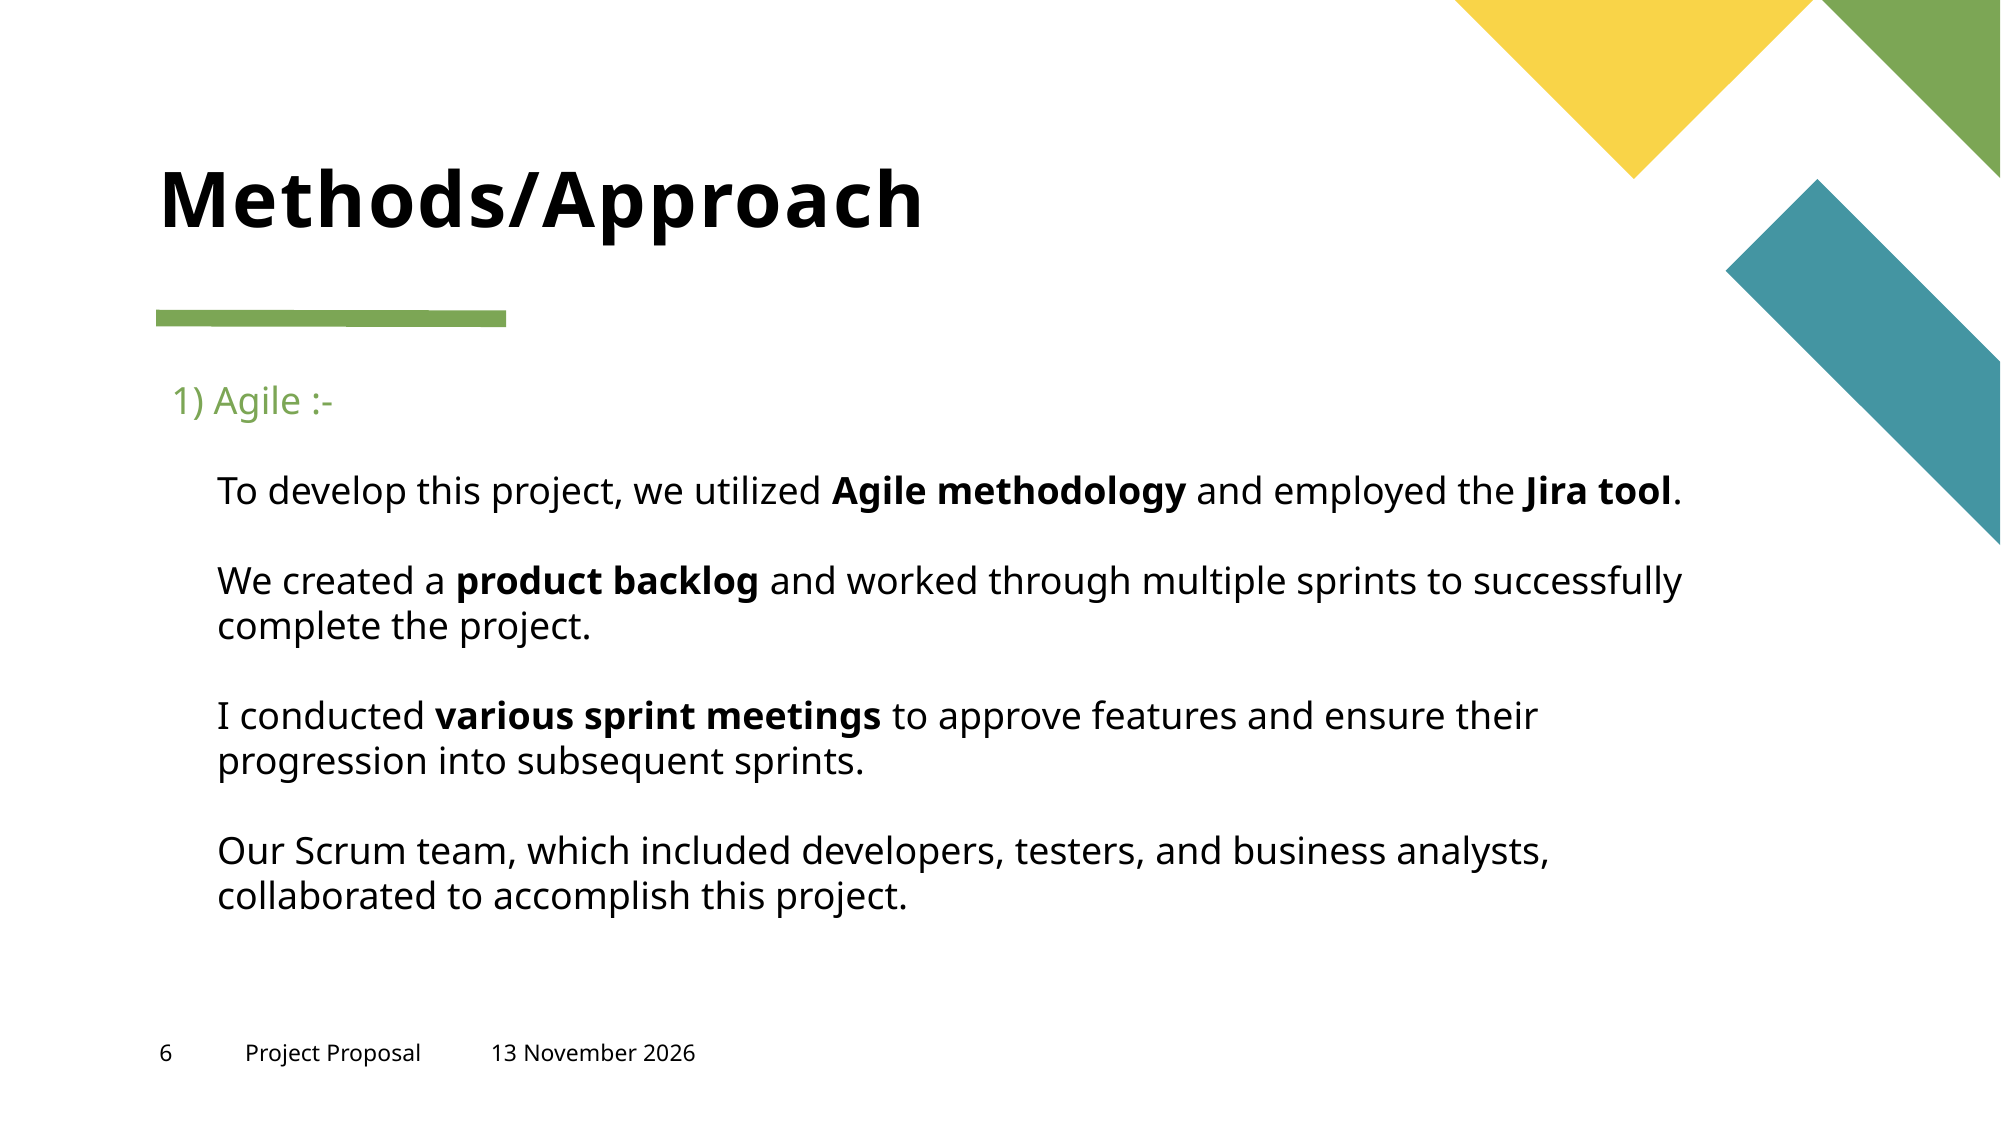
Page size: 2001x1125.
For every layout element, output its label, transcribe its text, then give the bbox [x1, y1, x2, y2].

text_box To develop this project, we utilized Agile methodology and employed the Jira tool. We created a product backlog and worked through multiple sprints to successfully complete the project. I conducted various sprint meetings to approve features and ensure their progression into subsequent sprints. Our Scrum team, which included developers, testers, and business analysts, collaborated to accomplish this project. [202, 459, 1753, 970]
footer Project Proposal [245, 1038, 490, 1080]
slide_number 6 [159, 1038, 245, 1080]
title Methods/Approach [158, 144, 969, 245]
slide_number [490, 1038, 707, 1080]
list 1) Agile :- [156, 375, 1765, 427]
